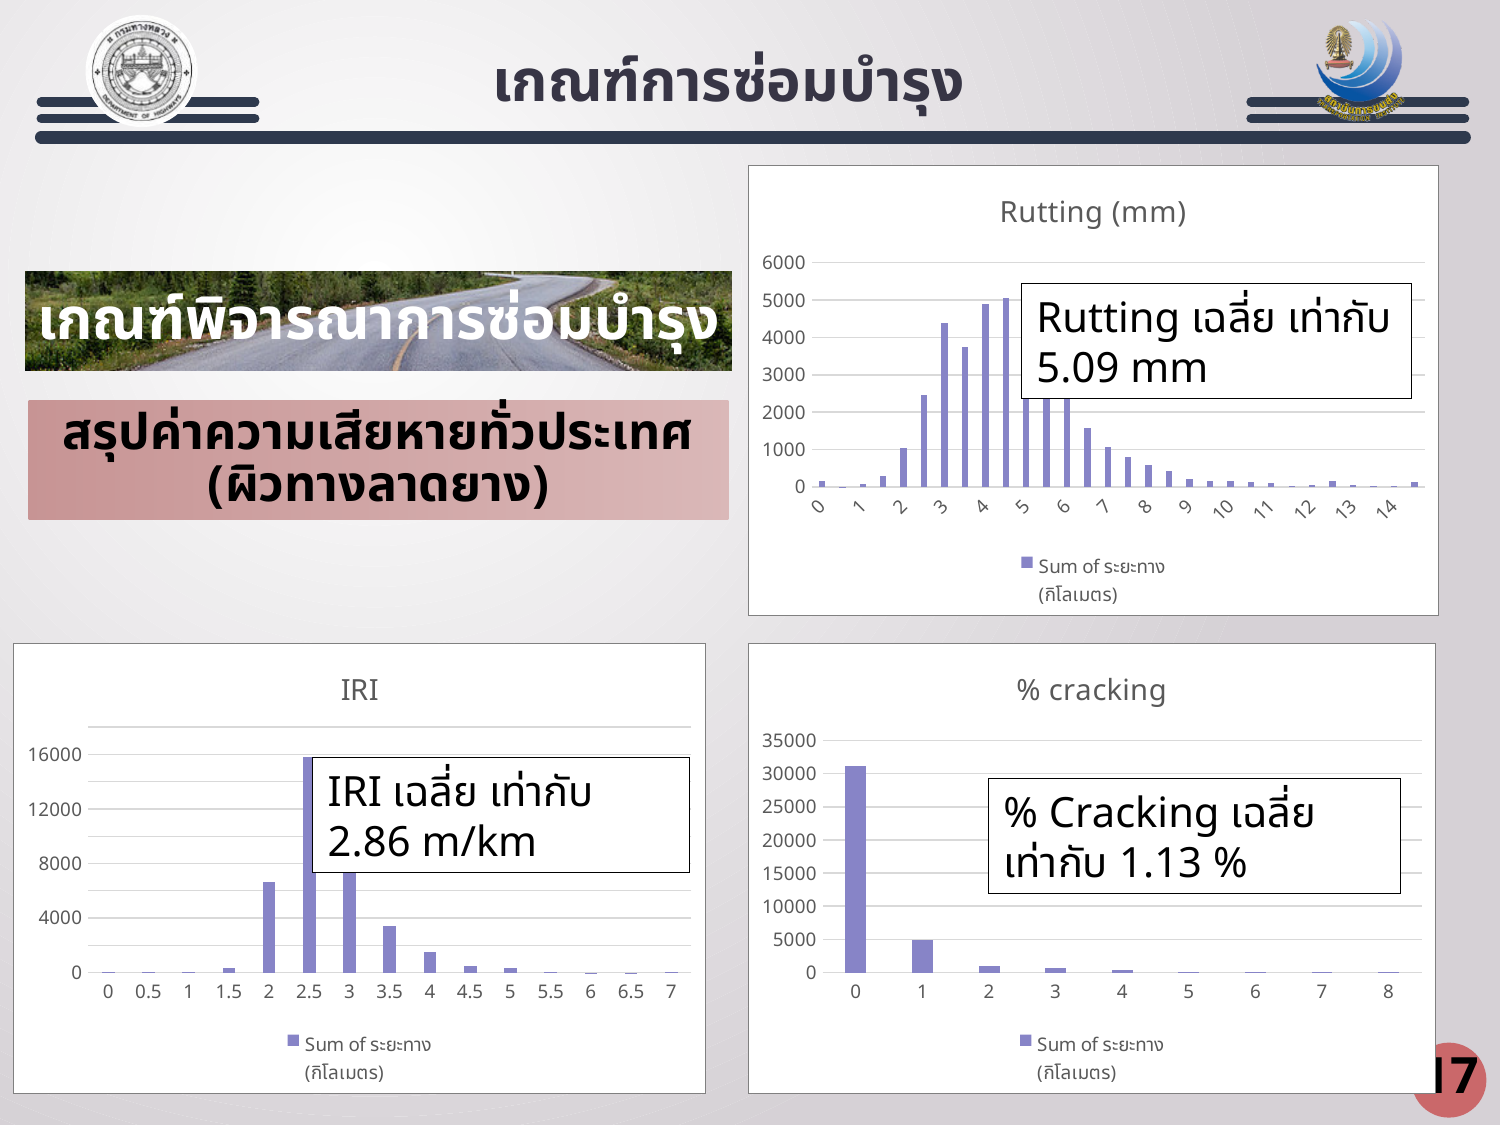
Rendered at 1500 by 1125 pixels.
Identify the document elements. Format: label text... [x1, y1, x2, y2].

picture [1279, 14, 1437, 128]
text_box เกณฑ์การซ่อมบำรุง [477, 35, 980, 120]
chart [747, 642, 1436, 1094]
picture [85, 14, 198, 128]
chart [747, 164, 1439, 616]
picture [24, 271, 733, 371]
text_box สรุปค่าความเสียหายทั่วประเทศ (ผิวทางลาดยาง) [28, 400, 729, 520]
chart [13, 642, 706, 1094]
